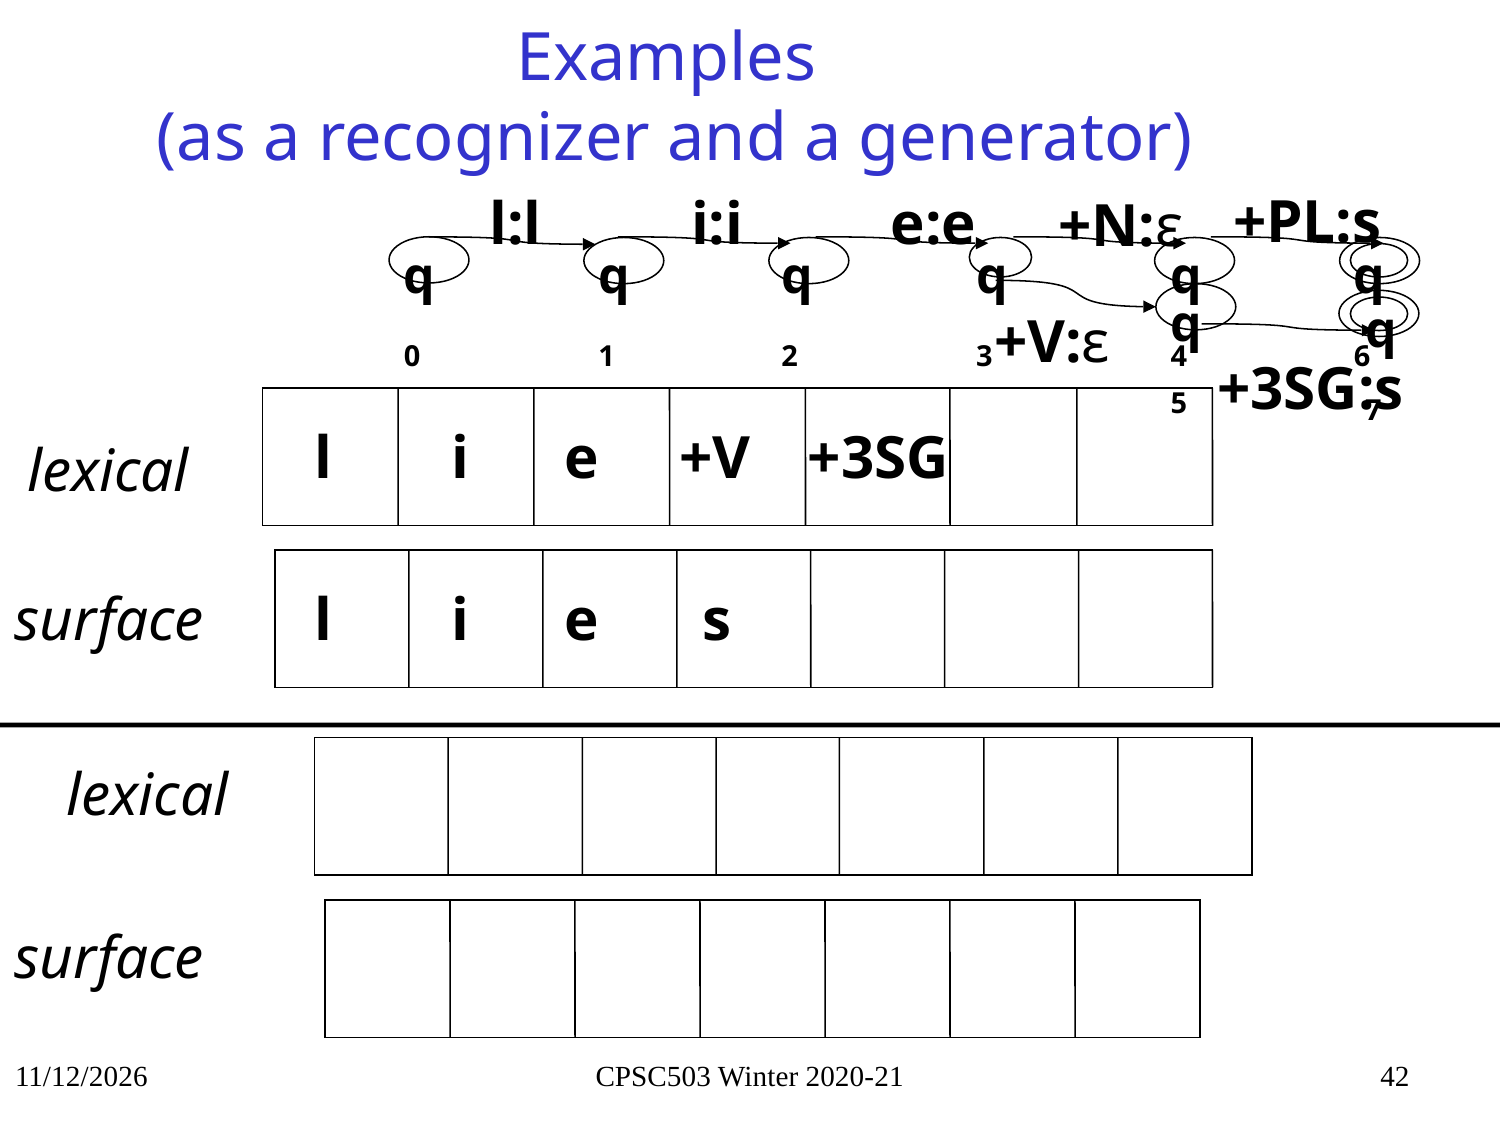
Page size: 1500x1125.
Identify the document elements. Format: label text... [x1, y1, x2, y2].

slide_number 42 [1112, 1049, 1426, 1125]
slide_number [0, 1049, 313, 1125]
text_box e [549, 438, 614, 498]
text_box [449, 737, 582, 875]
text_box +V [664, 438, 766, 498]
text_box [951, 438, 1076, 526]
text_box surface [0, 912, 288, 998]
text_box lexical [12, 425, 238, 511]
text_box +3SG [792, 438, 964, 498]
text_box [534, 438, 669, 526]
text_box [717, 737, 839, 875]
text_box [1077, 438, 1212, 526]
text_box surface [0, 575, 269, 660]
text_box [388, 176, 1429, 430]
text_box [806, 498, 950, 526]
text_box l [299, 413, 347, 498]
text_box [314, 737, 448, 875]
text_box [984, 737, 1117, 875]
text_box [324, 899, 1201, 1038]
title Examples (as a recognizer and a generator) [0, 0, 1351, 188]
footer CPSC503 Winter 2020-21 [512, 1049, 988, 1125]
text_box [583, 737, 716, 875]
text_box [840, 737, 983, 875]
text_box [274, 549, 1213, 688]
text_box [262, 388, 398, 526]
text_box lexical [51, 750, 277, 835]
text_box [670, 438, 805, 526]
text_box [1118, 737, 1251, 875]
text_box [399, 438, 533, 526]
text_box i [437, 438, 485, 498]
